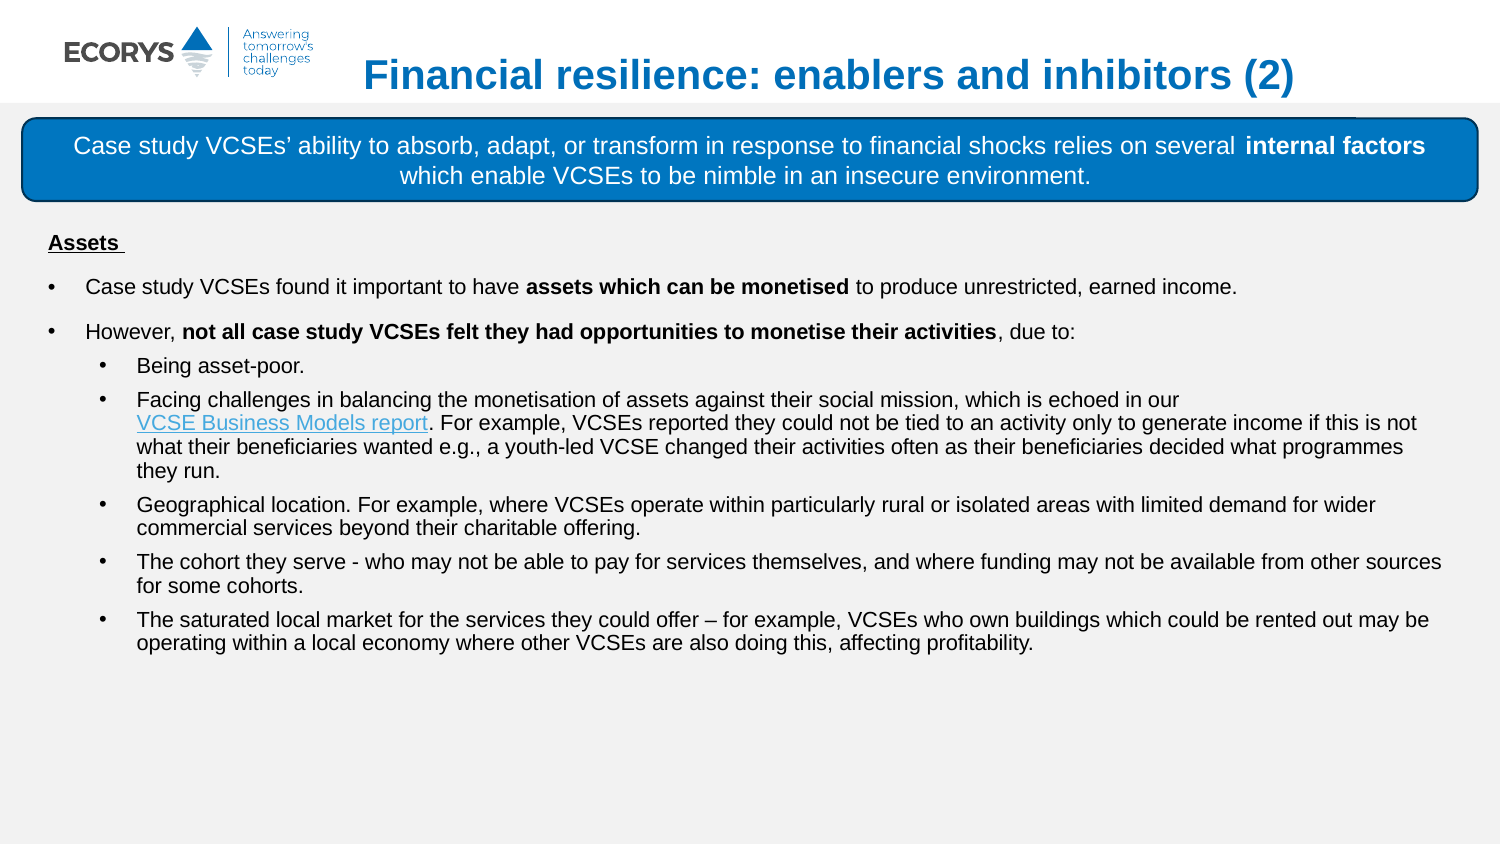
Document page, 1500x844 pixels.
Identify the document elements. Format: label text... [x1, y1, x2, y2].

text_box Case study VCSEs’ ability to absorb, adapt, or transform in response to financial shocks relies on several internal factors which enable VCSEs to be nimble in an insecure environment. [21, 117, 1479, 203]
list Assets Case study VCSEs found it important to have assets which can be monetised to produce unrestricted, earned income. However, not all case study VCSEs felt they had opportunities to monetise their activities, due to: Being asset-poor. Facing challenges in balancing the monetisation of assets against their social mission, which is echoed in our VCSE Business Models report. For example, VCSEs reported they could not be tied to an activity only to generate income if this is not what their beneficiaries wanted e.g., a youth-led VCSE changed their activities often as their beneficiaries decided what programmes they run. Geographical location. For example, where VCSEs operate within particularly rural or isolated areas with limited demand for wider commercial services beyond their charitable offering. The cohort they serve - who may not be able to pay for services themselves, and where funding may not be available from other sources for some cohorts. The saturated local market for the services they could offer – for example, VCSEs who own buildings which could be rented out may be operating within a local economy where other VCSEs are also doing this, affecting profitability. [33, 224, 1467, 807]
title Financial resilience: enablers and inhibitors (2) [348, 8, 1500, 144]
